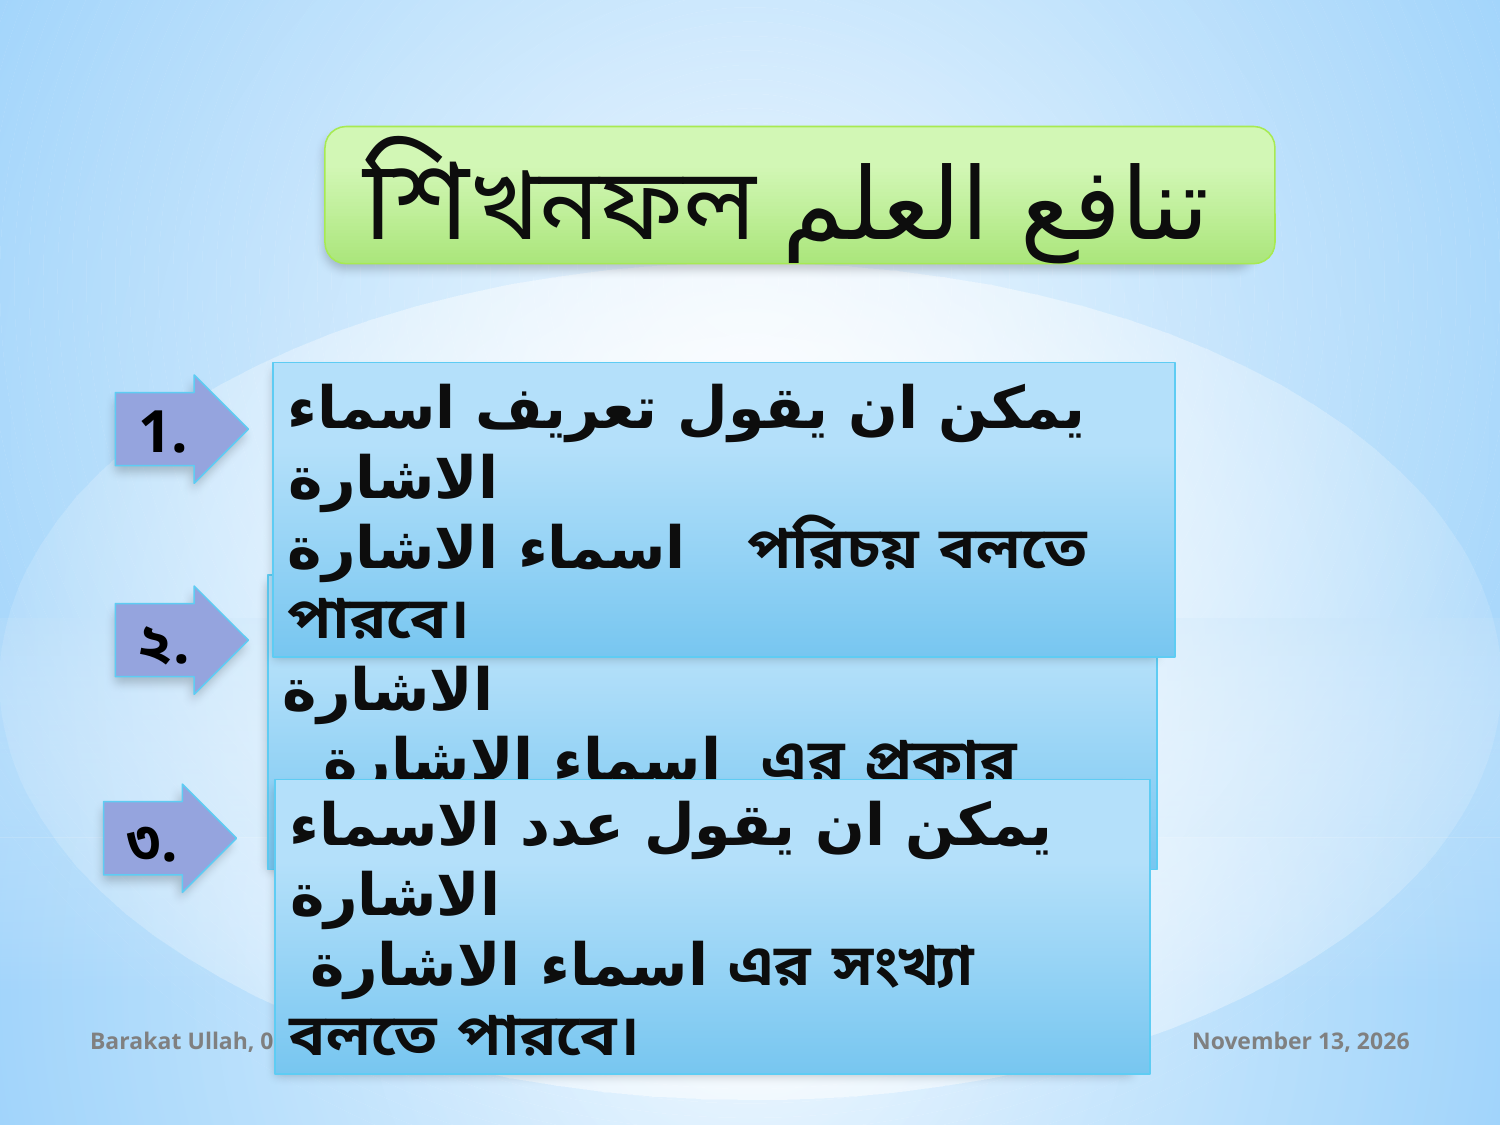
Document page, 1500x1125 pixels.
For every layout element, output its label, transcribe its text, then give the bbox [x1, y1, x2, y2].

text_box ৩. [102, 783, 237, 894]
text_box يمكن ان يقول تعريف اسماء الاشارة اسماء الاشارة পরিচয় বলতে পারবে। [272, 362, 1176, 658]
text_box ২. [114, 585, 249, 696]
text_box يمكن ان يقول عدد الاسماء الاشارة اسماء الاشارة এর সংখ্যা বলতে পারবে। [274, 779, 1151, 1075]
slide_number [1012, 1012, 1425, 1073]
text_box يمكن ان يقول اقسام الاسماء الاشارة اسماء الاشارة এর প্রকার বলতে পারবে। [267, 652, 1158, 870]
text_box শিখনফল تنافع العلم [324, 125, 1276, 265]
footer Barakat Ullah, 01714338932 [75, 1012, 625, 1073]
text_box 1. [114, 374, 249, 484]
